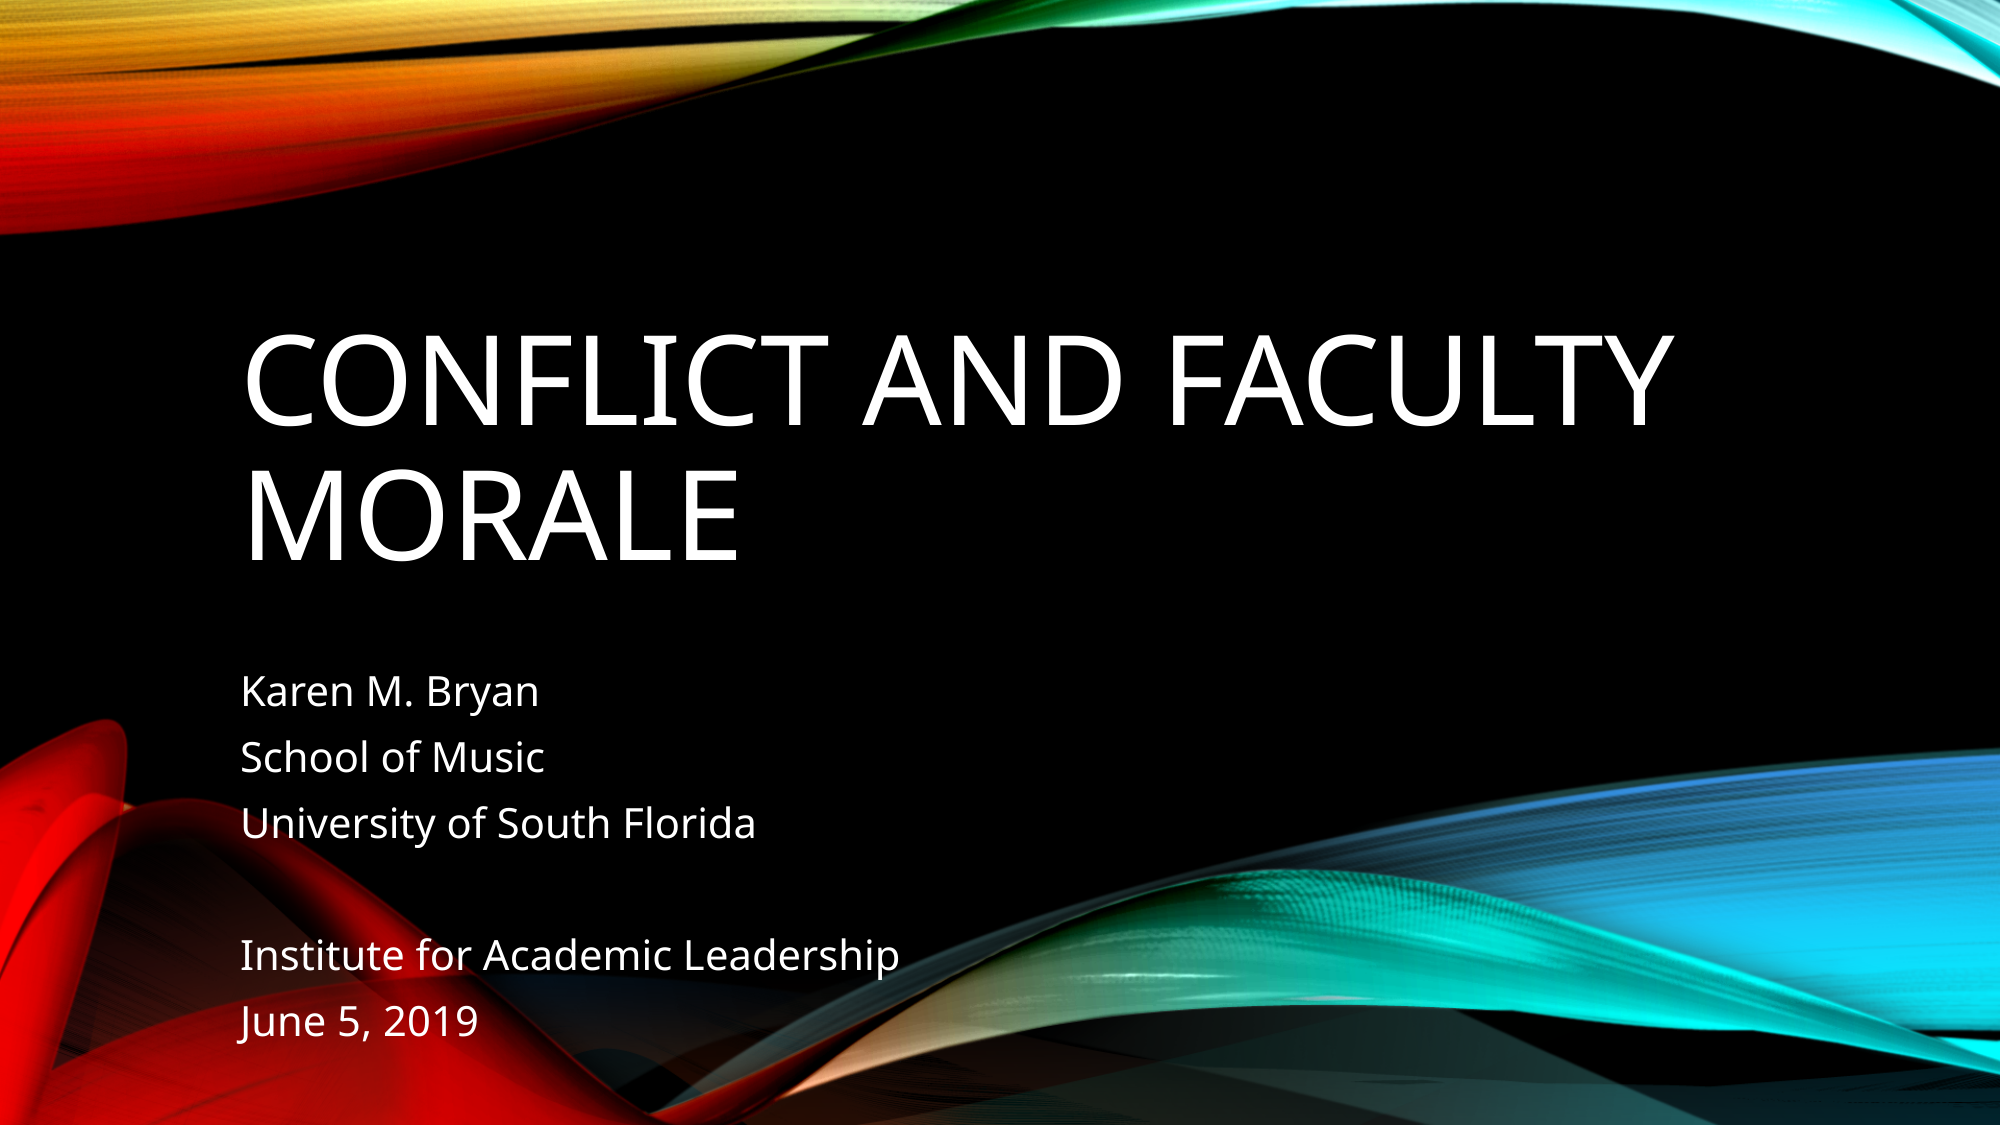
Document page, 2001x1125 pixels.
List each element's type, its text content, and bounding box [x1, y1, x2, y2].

subtitle Karen M. Bryan School of Music University of South Florida Institute for Academic Leadership June 5, 2019 [225, 663, 1775, 1074]
picture [0, 0, 2000, 237]
picture [0, 717, 2000, 1125]
title Conflict and Faculty Morale [225, 295, 1775, 596]
